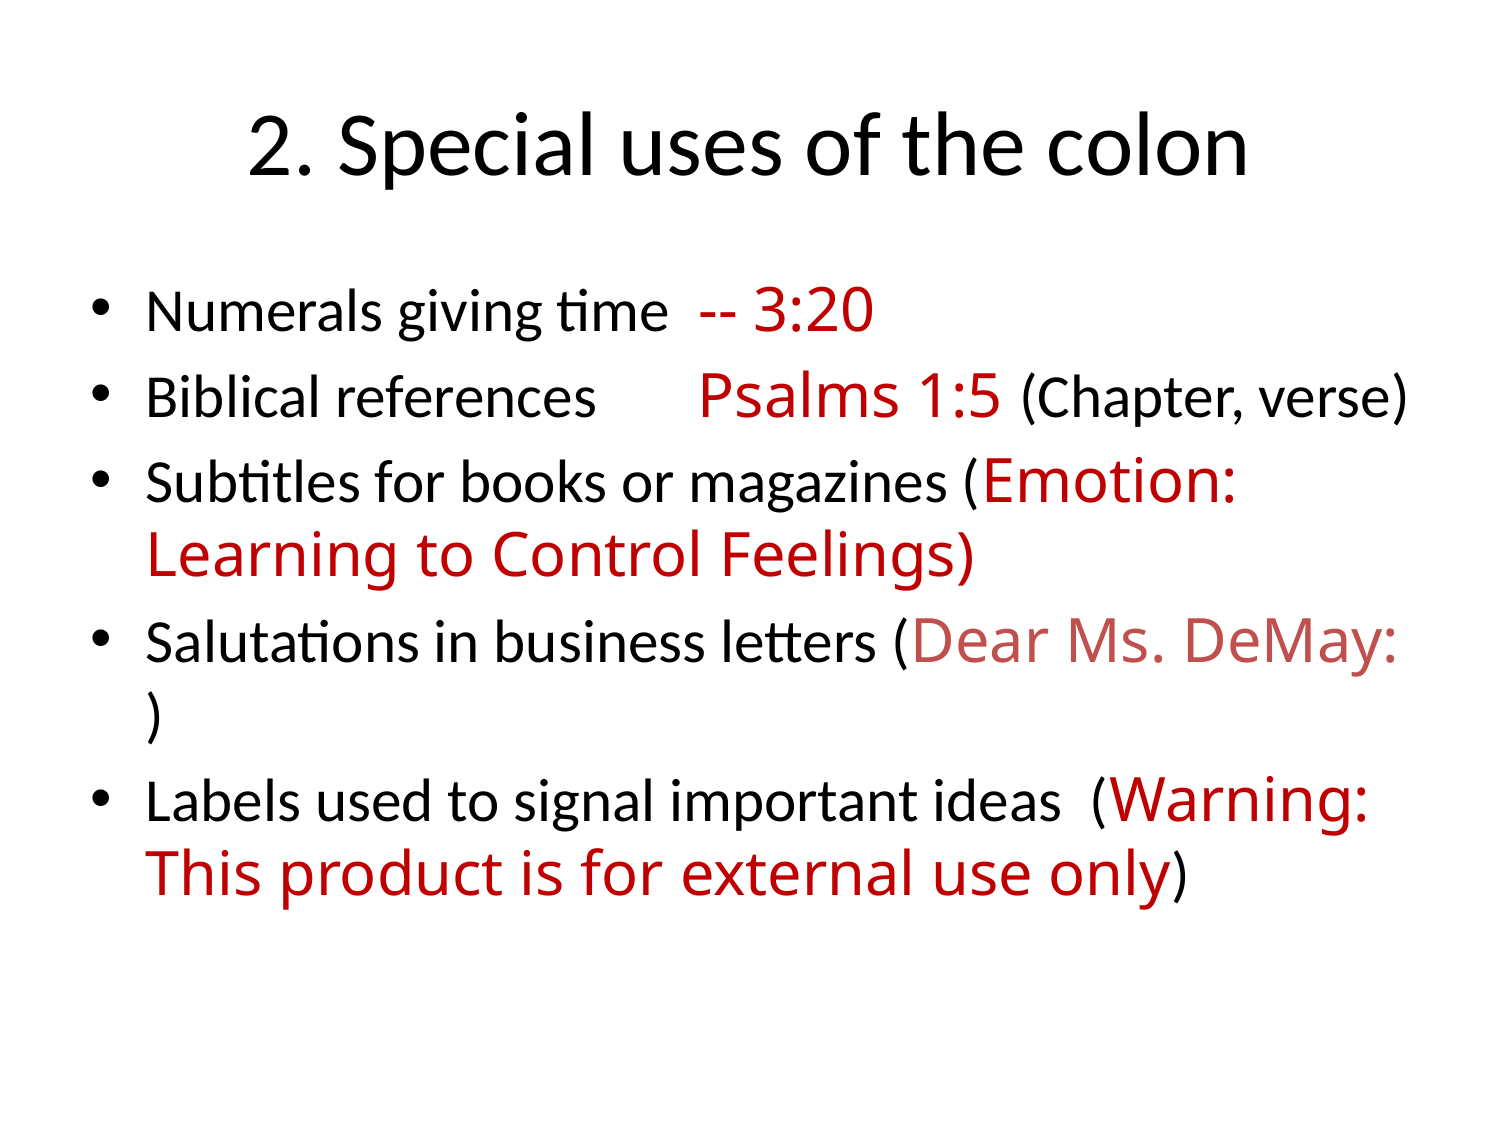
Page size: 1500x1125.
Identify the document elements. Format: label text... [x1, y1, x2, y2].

list Numerals giving time -- 3:20 Biblical references Psalms 1:5 (Chapter, verse) Subtitles for books or magazines (Emotion: Learning to Control Feelings) Salutations in business letters (Dear Ms. DeMay: ) Labels used to signal important ideas (Warning: This product is for external use only) [75, 262, 1425, 1005]
title 2. Special uses of the colon [75, 45, 1425, 233]
